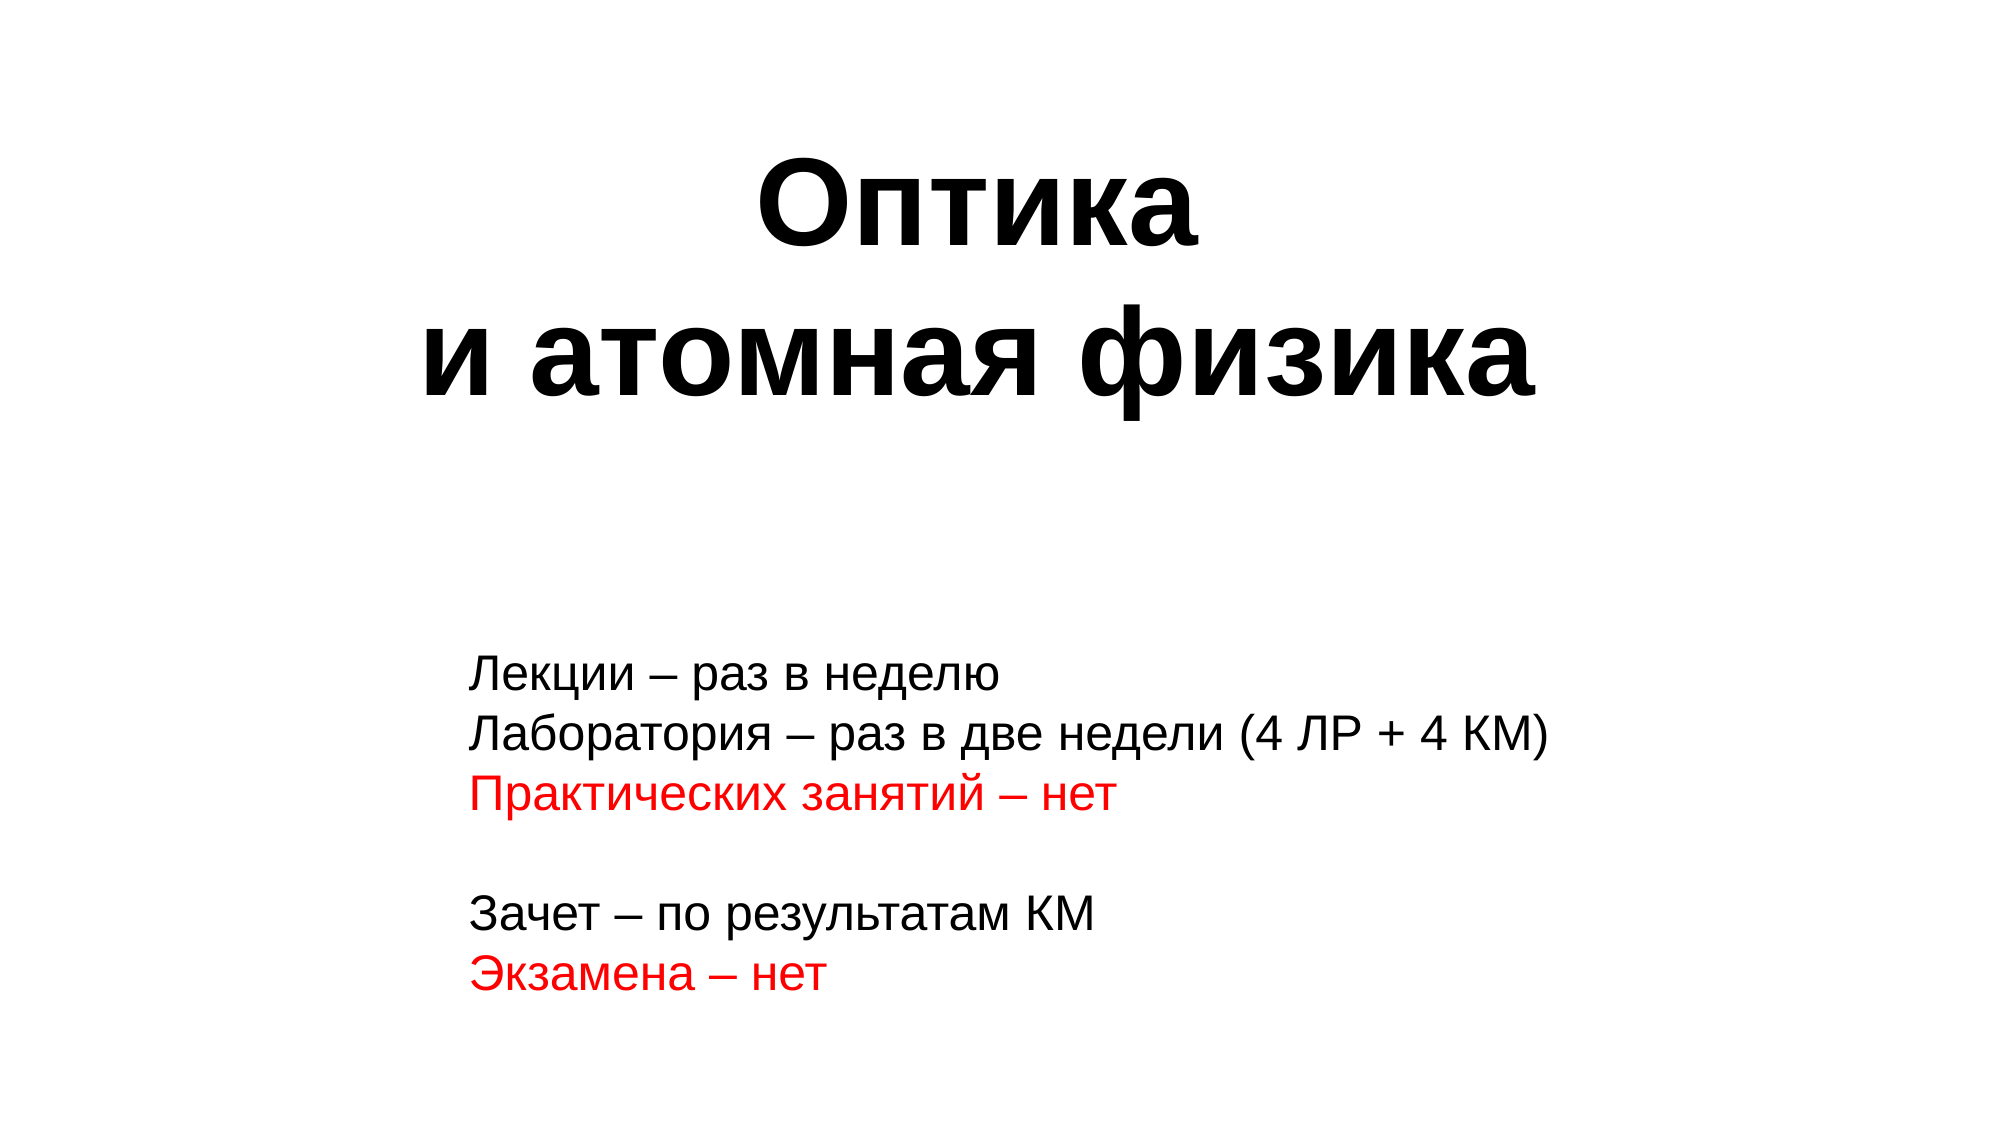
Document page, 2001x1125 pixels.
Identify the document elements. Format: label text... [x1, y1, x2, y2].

text_box Оптика и атомная физика [403, 113, 1551, 429]
text_box Лекции – раз в неделю Лаборатория – раз в две недели (4 ЛР + 4 КМ) Практических занятий – нет Зачет – по результатам КМ Экзамена – нет [453, 632, 1566, 1008]
